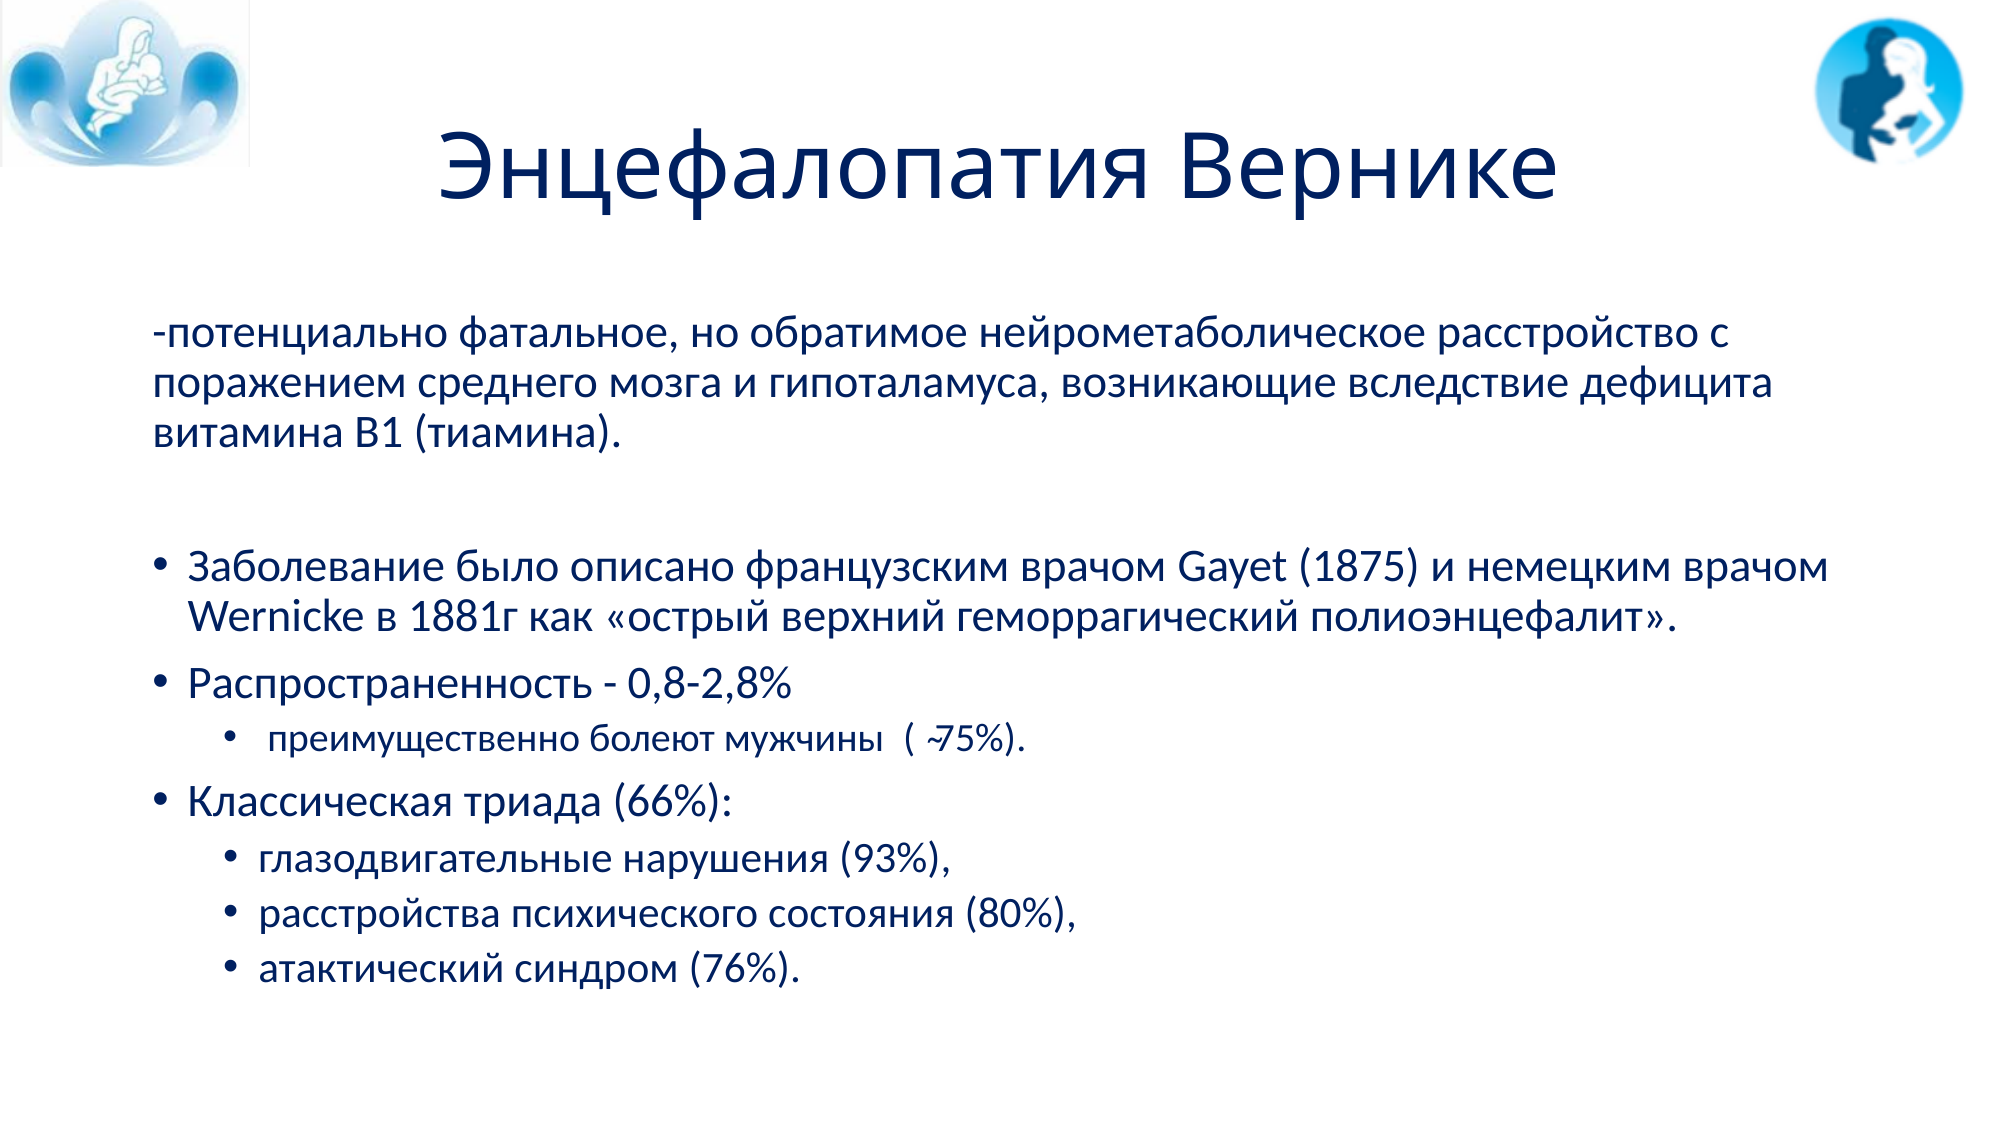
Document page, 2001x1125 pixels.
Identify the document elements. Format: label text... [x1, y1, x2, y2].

list -потенциально фатальное, но обратимое нейрометаболическое расстройство с поражением среднего мозга и гипоталамуса, возникающие вследствие дефицита витамина В1 (тиамина). Заболевание было описано французским врачом Gayet (1875) и немецким врачом Werniсke в 1881г как «острый верхний геморрагический полиоэнцефалит». Распространенность - 0,8-2,8% преимущественно болеют мужчины ( ̴75%). Классическая триада (66%): глазодвигательные нарушения (93%), расстройства психического состояния (80%), атактический синдром (76%). [137, 299, 1863, 1014]
picture [1776, 0, 2000, 197]
picture [0, 0, 250, 167]
title Энцефалопатия Вернике [137, 59, 1863, 278]
